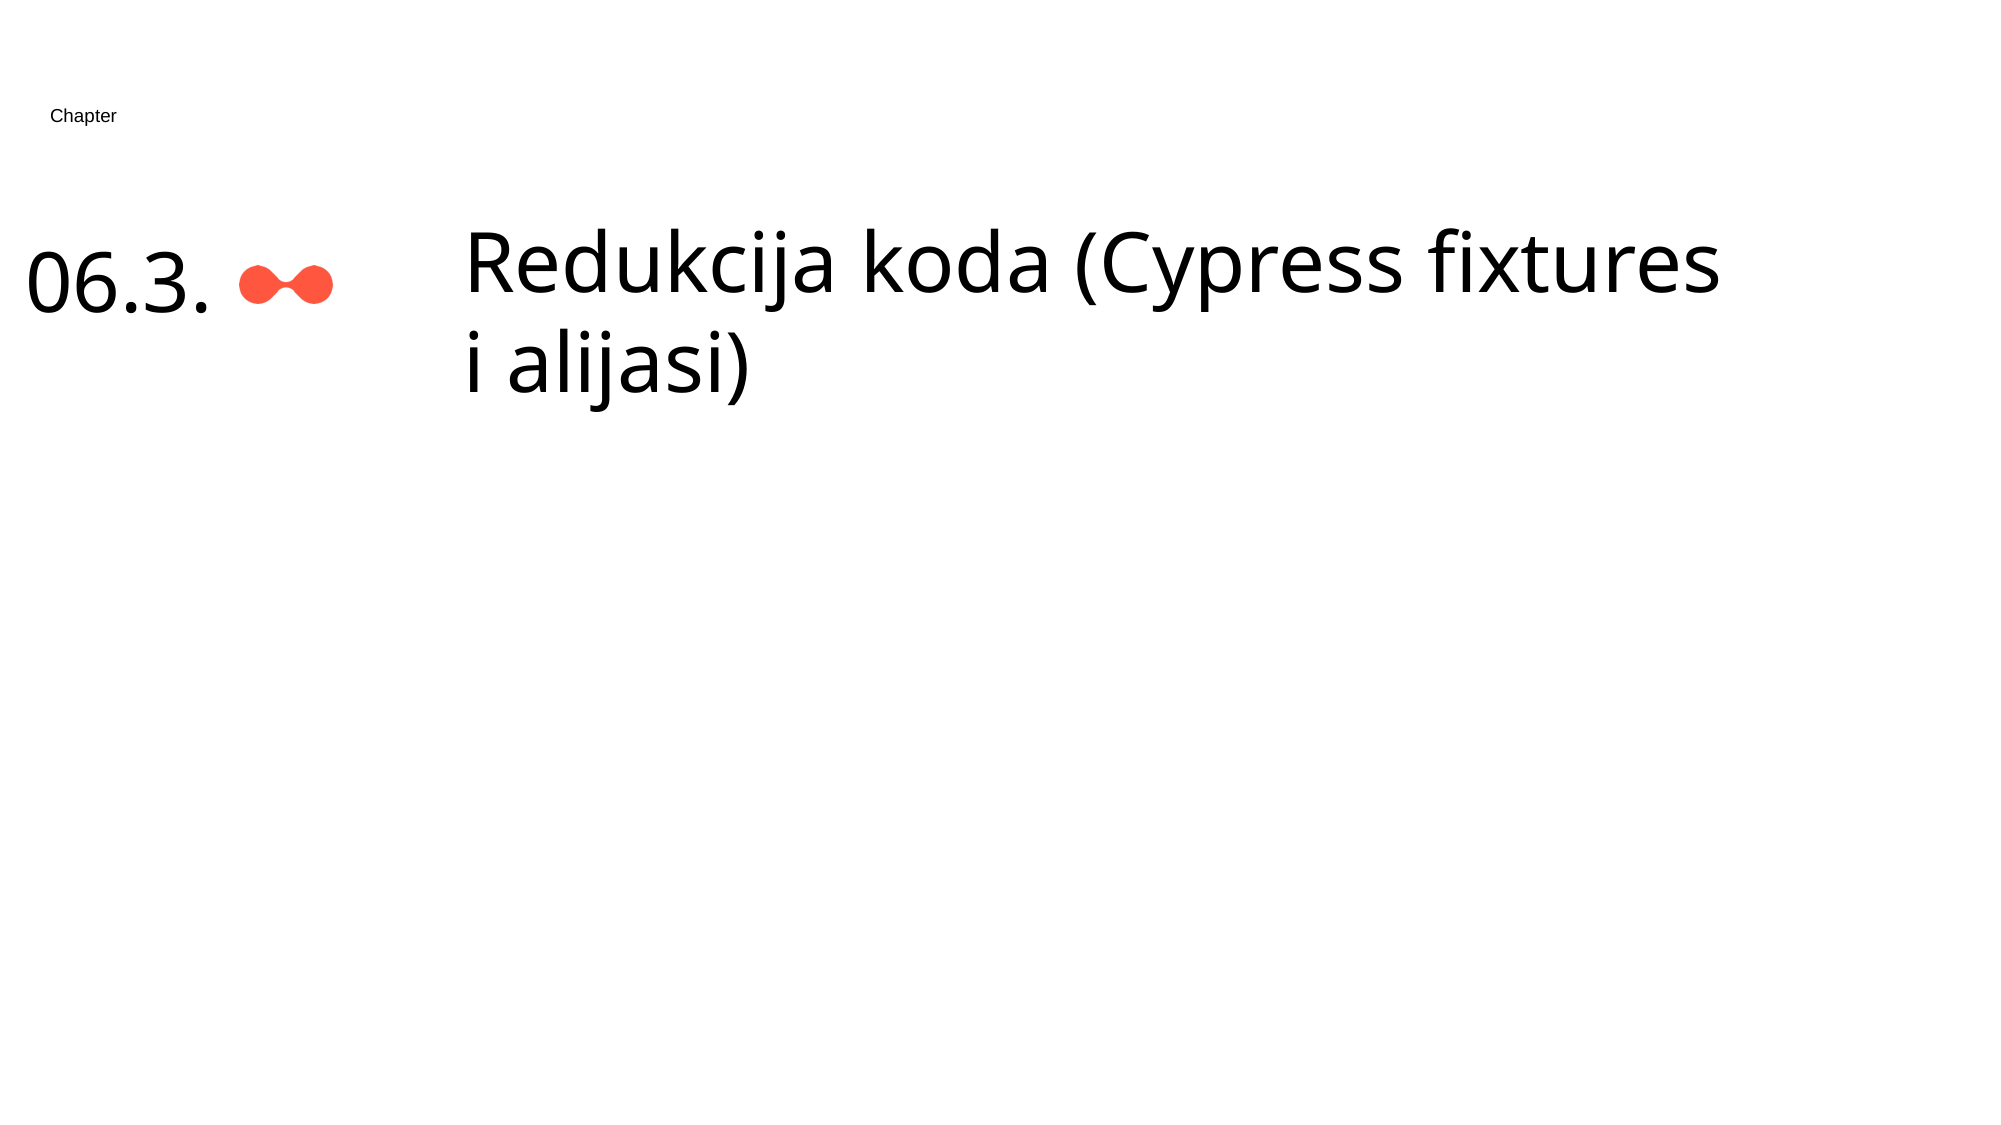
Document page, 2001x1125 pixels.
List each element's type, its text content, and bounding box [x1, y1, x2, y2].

list 06.3. [25, 229, 238, 331]
picture [239, 265, 333, 304]
text_box Redukcija koda (Cypress fixtures i alijasi) [448, 201, 1825, 417]
